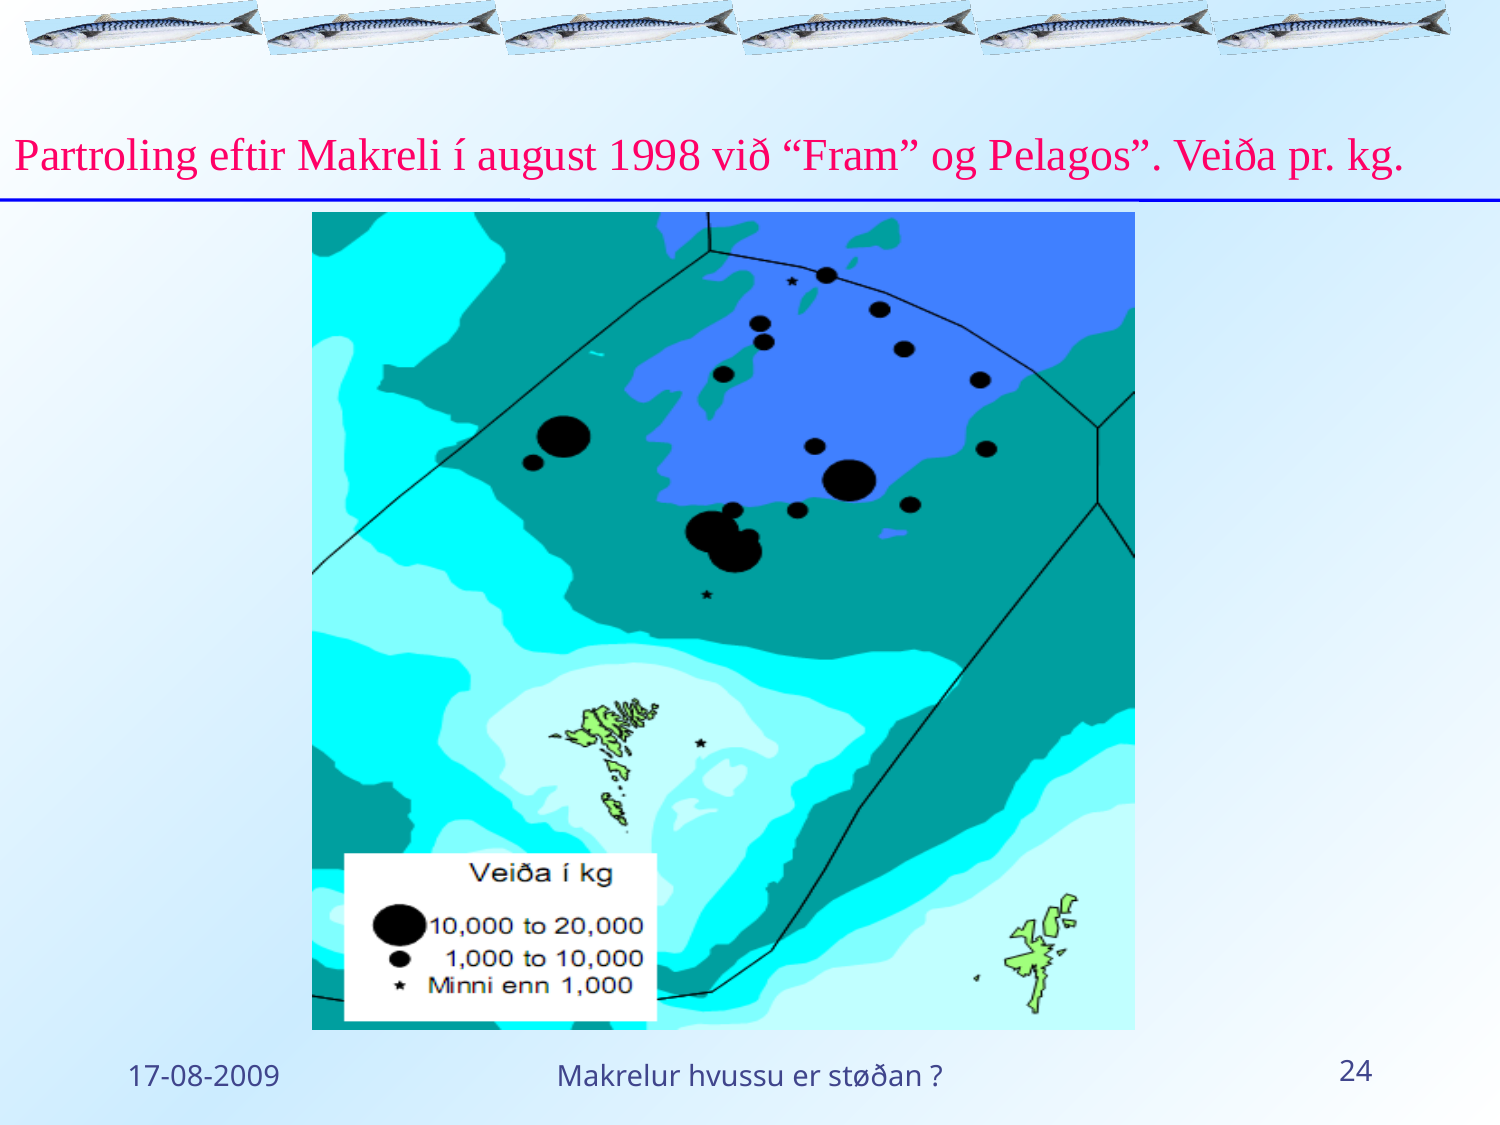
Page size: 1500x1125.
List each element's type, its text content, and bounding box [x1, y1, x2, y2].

text_box Makrelur hvussu er støðan ? [512, 1039, 988, 1100]
text_box 24 [1074, 1024, 1388, 1100]
picture [24, 0, 1451, 55]
picture [312, 212, 1136, 1030]
text_box Partroling eftir Makreli í august 1998 við “Fram” og Pelagos”. Veiða pr. kg. [0, 87, 1475, 218]
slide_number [112, 1024, 425, 1100]
